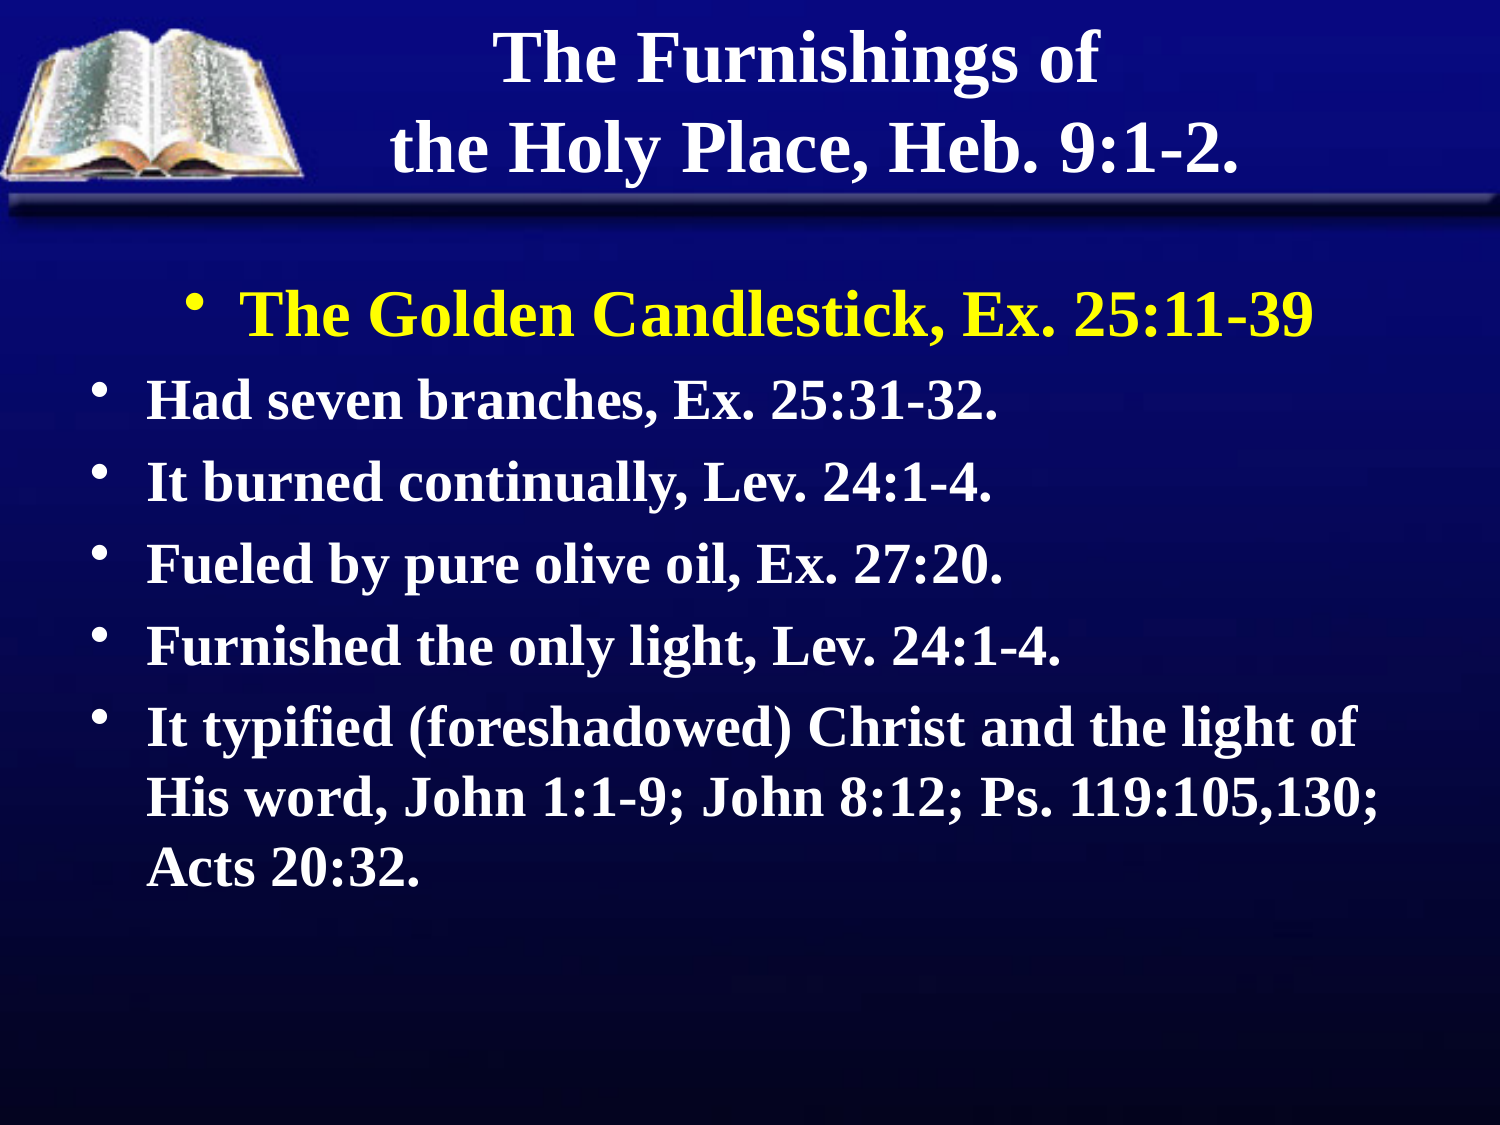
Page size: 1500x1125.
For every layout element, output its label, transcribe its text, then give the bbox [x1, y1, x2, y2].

title The Furnishings of the Holy Place, Heb. 9:1-2. [75, 0, 1425, 233]
picture [0, 0, 1500, 1125]
list The Golden Candlestick, Ex. 25:11-39 Had seven branches, Ex. 25:31-32. It burned continually, Lev. 24:1-4. Fueled by pure olive oil, Ex. 27:20. Furnished the only light, Lev. 24:1-4. It typified (foreshadowed) Christ and the light of His word, John 1:1-9; John 8:12; Ps. 119:105,130; Acts 20:32. [75, 262, 1425, 1005]
